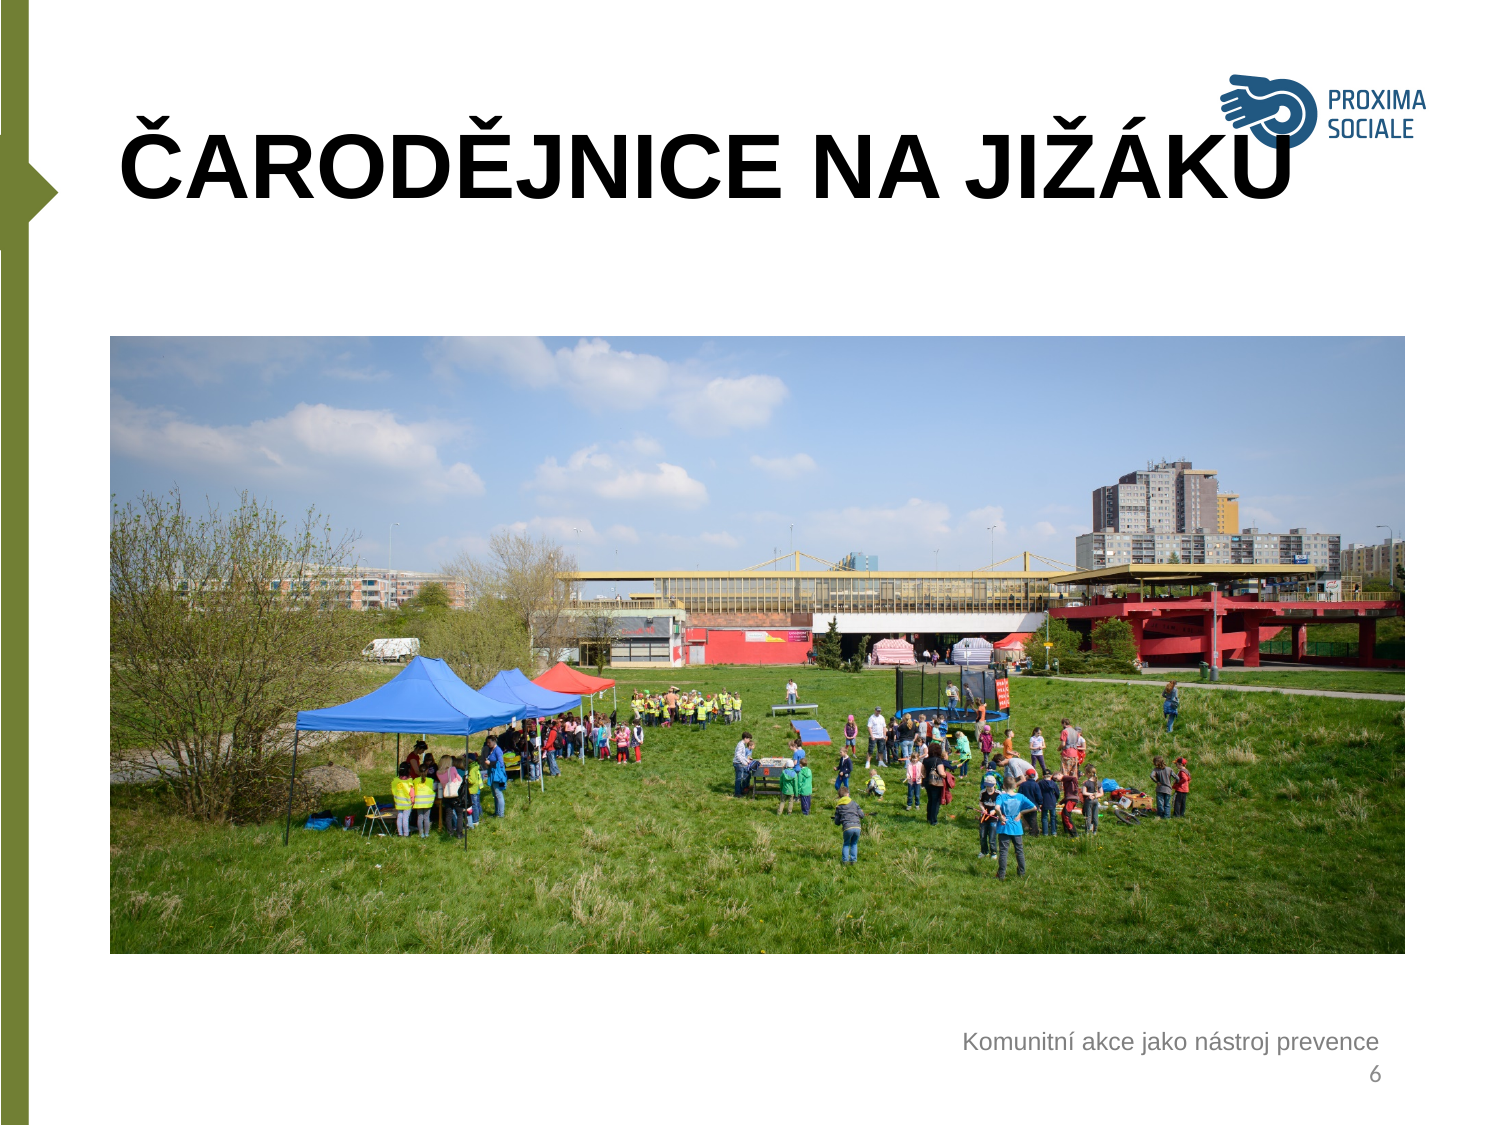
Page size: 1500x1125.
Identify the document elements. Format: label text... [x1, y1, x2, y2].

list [110, 336, 1405, 954]
title ČARODĚJNICE NA JIŽÁKU [102, 59, 1398, 278]
picture [0, 0, 1500, 1125]
text_box Komunitní akce jako nástroj prevence [947, 1018, 1396, 1064]
slide_number 6 [1059, 1042, 1397, 1103]
